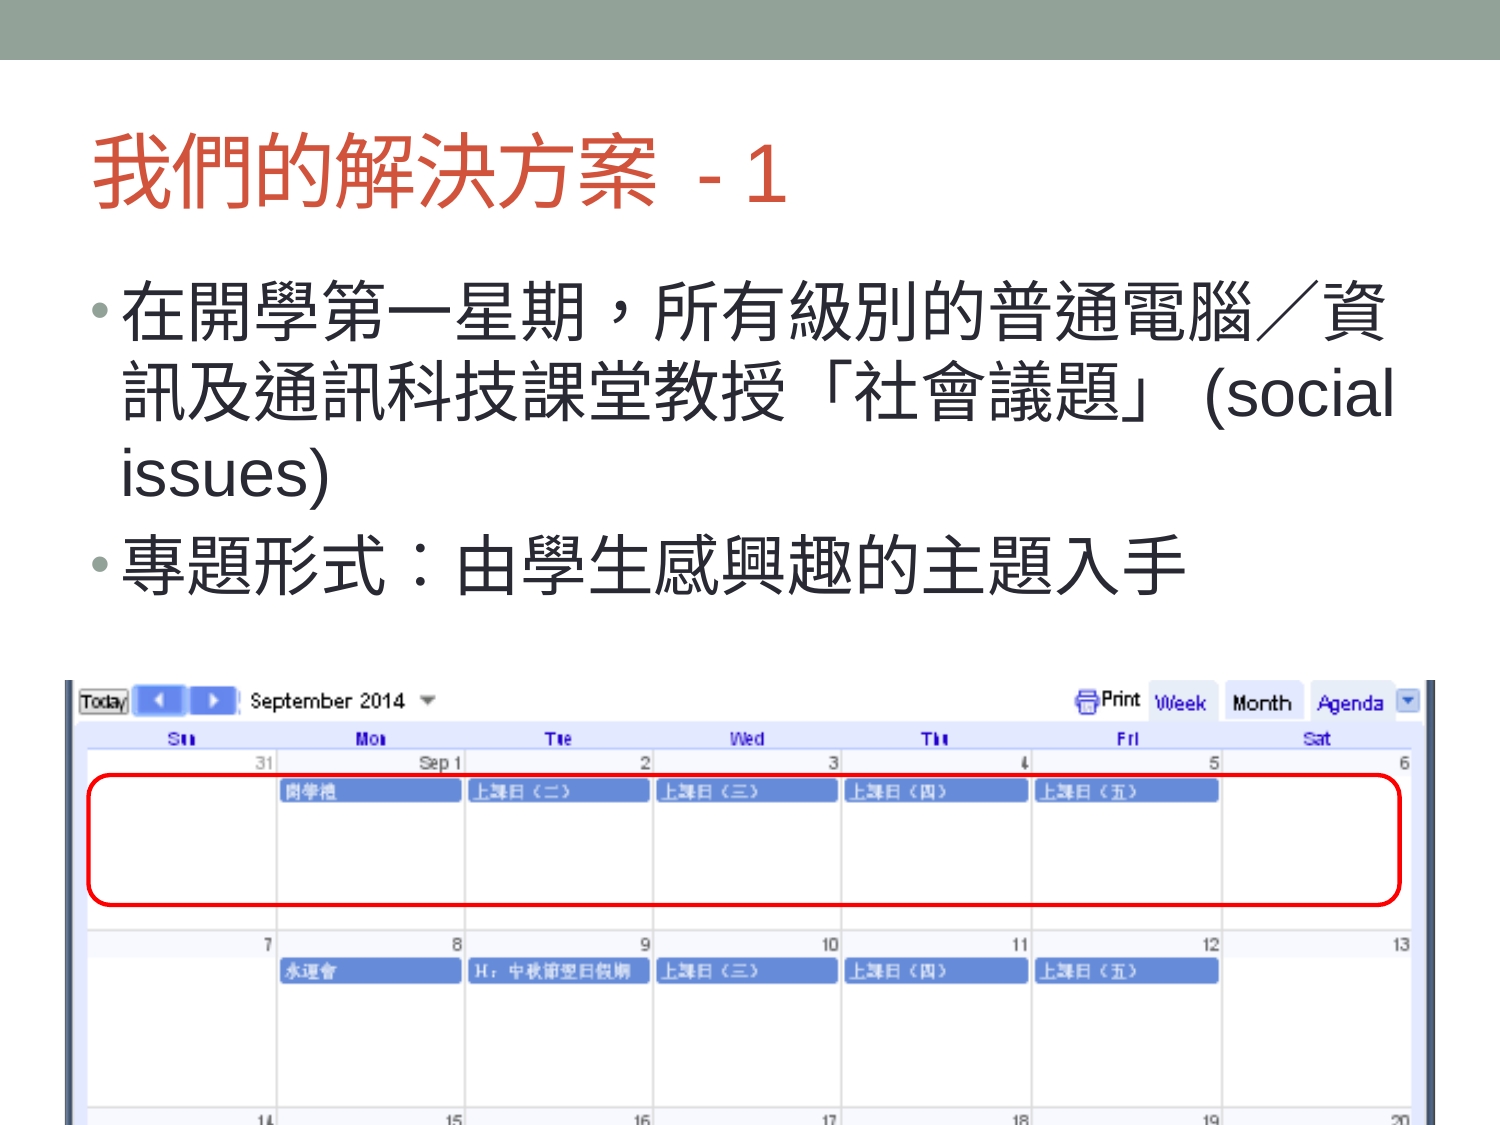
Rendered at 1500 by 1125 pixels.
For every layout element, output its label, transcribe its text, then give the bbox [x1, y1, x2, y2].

list 在開學第一星期，所有級別的普通電腦／資訊及通訊科技課堂教授「社會議題」(social issues) 專題形式︰由學生感興趣的主題入手 [75, 262, 1425, 678]
picture [64, 680, 1436, 1125]
title 我們的解決方案 - 1 [75, 87, 1425, 250]
